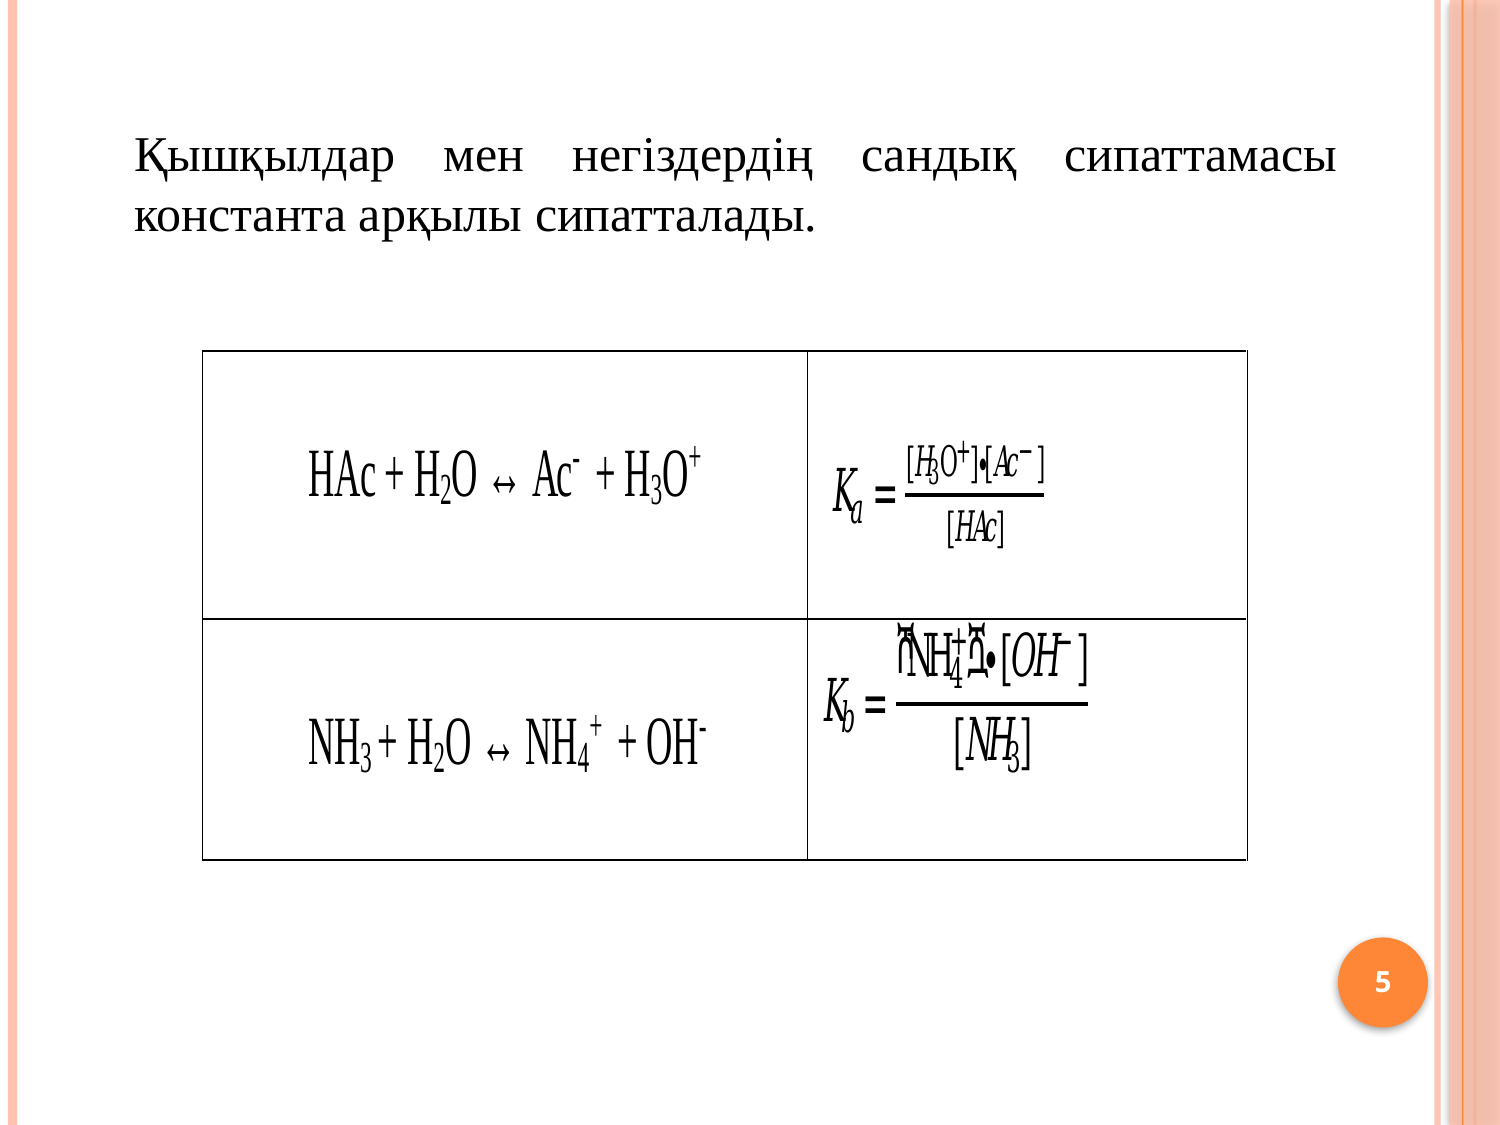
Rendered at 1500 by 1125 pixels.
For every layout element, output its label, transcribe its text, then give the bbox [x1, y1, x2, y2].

list Қышқылдар мен негіздердің сандық сипаттамасы константа арқылы сипатталады. [75, 113, 1353, 1062]
slide_number 5 [1333, 940, 1434, 1027]
picture [146, 349, 1365, 942]
